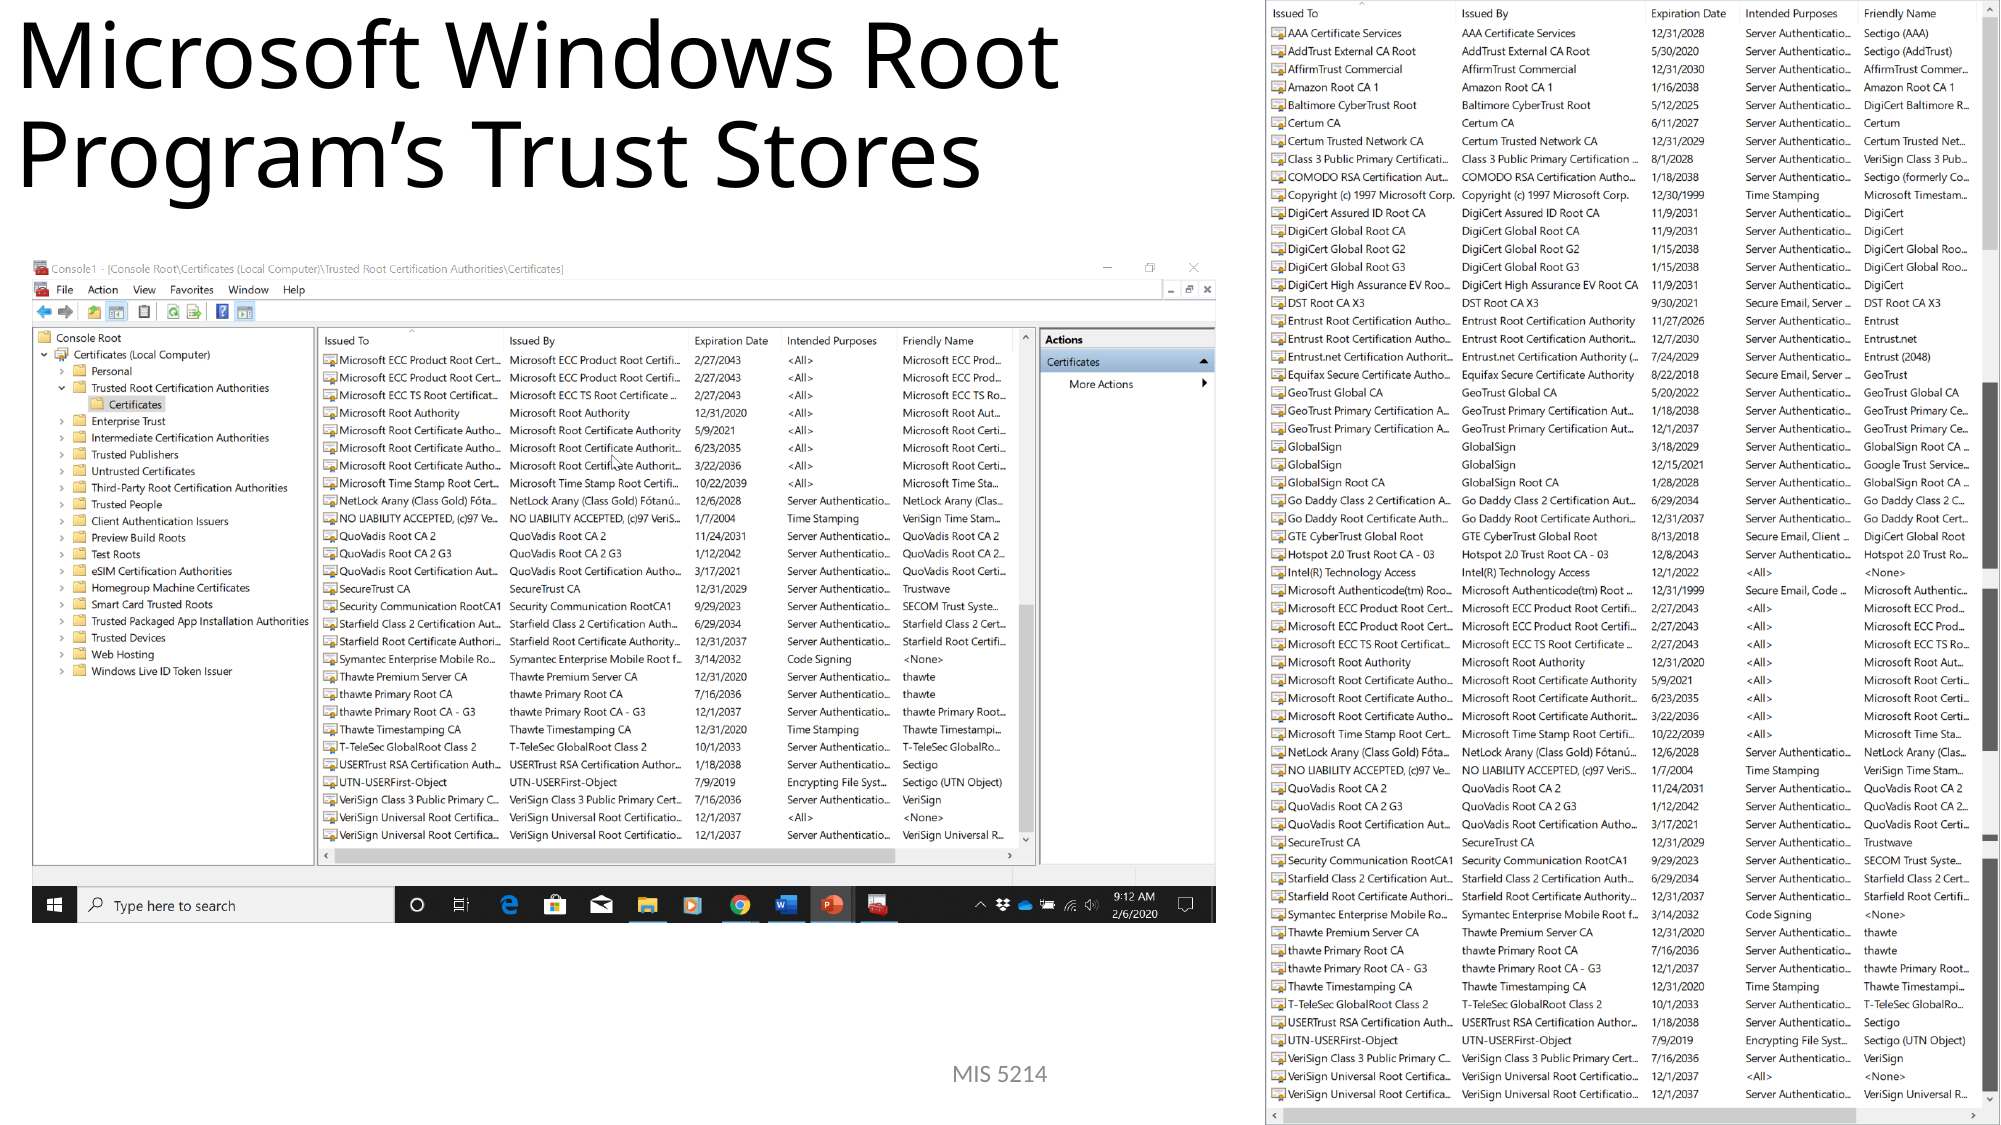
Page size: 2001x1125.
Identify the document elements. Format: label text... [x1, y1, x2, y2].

picture [32, 257, 1216, 923]
footer MIS 5214 [662, 1042, 1265, 1103]
picture [1265, 0, 2000, 1125]
title Microsoft Windows Root Program’s Trust Stores [0, 0, 1151, 218]
